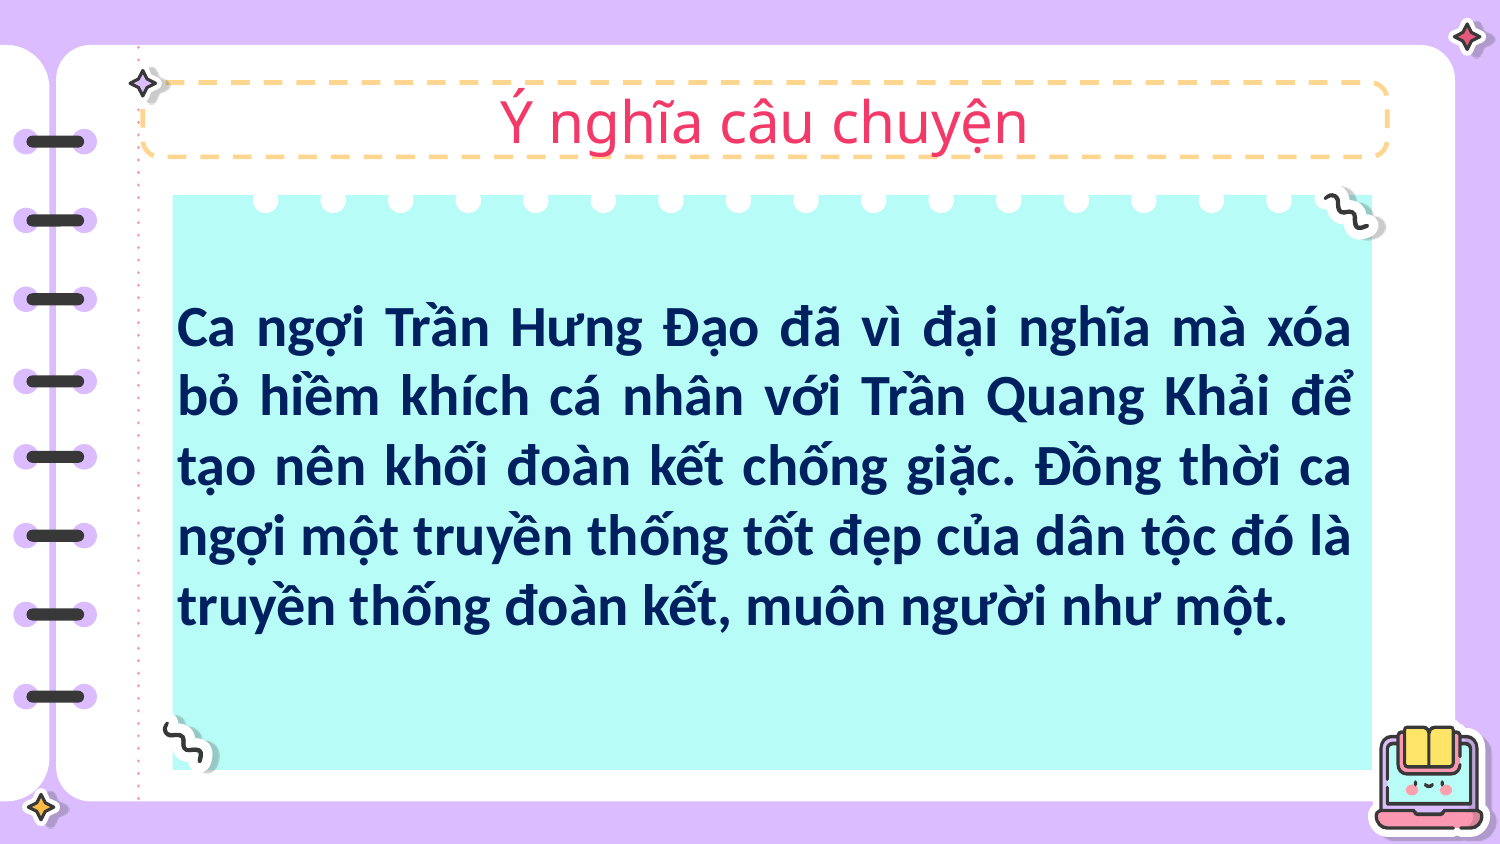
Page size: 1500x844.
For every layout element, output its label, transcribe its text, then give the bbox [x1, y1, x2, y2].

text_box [1454, 23, 1481, 50]
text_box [129, 70, 156, 97]
text_box Ca ngợi Trần Hưng Đạo đã vì đại nghĩa mà xóa bỏ hiềm khích cá nhân với Trần Quang Khải để tạo nên khối đoàn kết chống giặc. Đồng thời ca ngợi một truyền thống tốt đẹp của dân tộc đó là truyền thống đoàn kết, muôn người như một. [162, 280, 1368, 645]
text_box Ý nghĩa câu chuyện [140, 80, 1390, 160]
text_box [1309, 170, 1384, 253]
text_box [145, 701, 221, 784]
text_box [28, 794, 55, 821]
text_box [1369, 720, 1489, 835]
